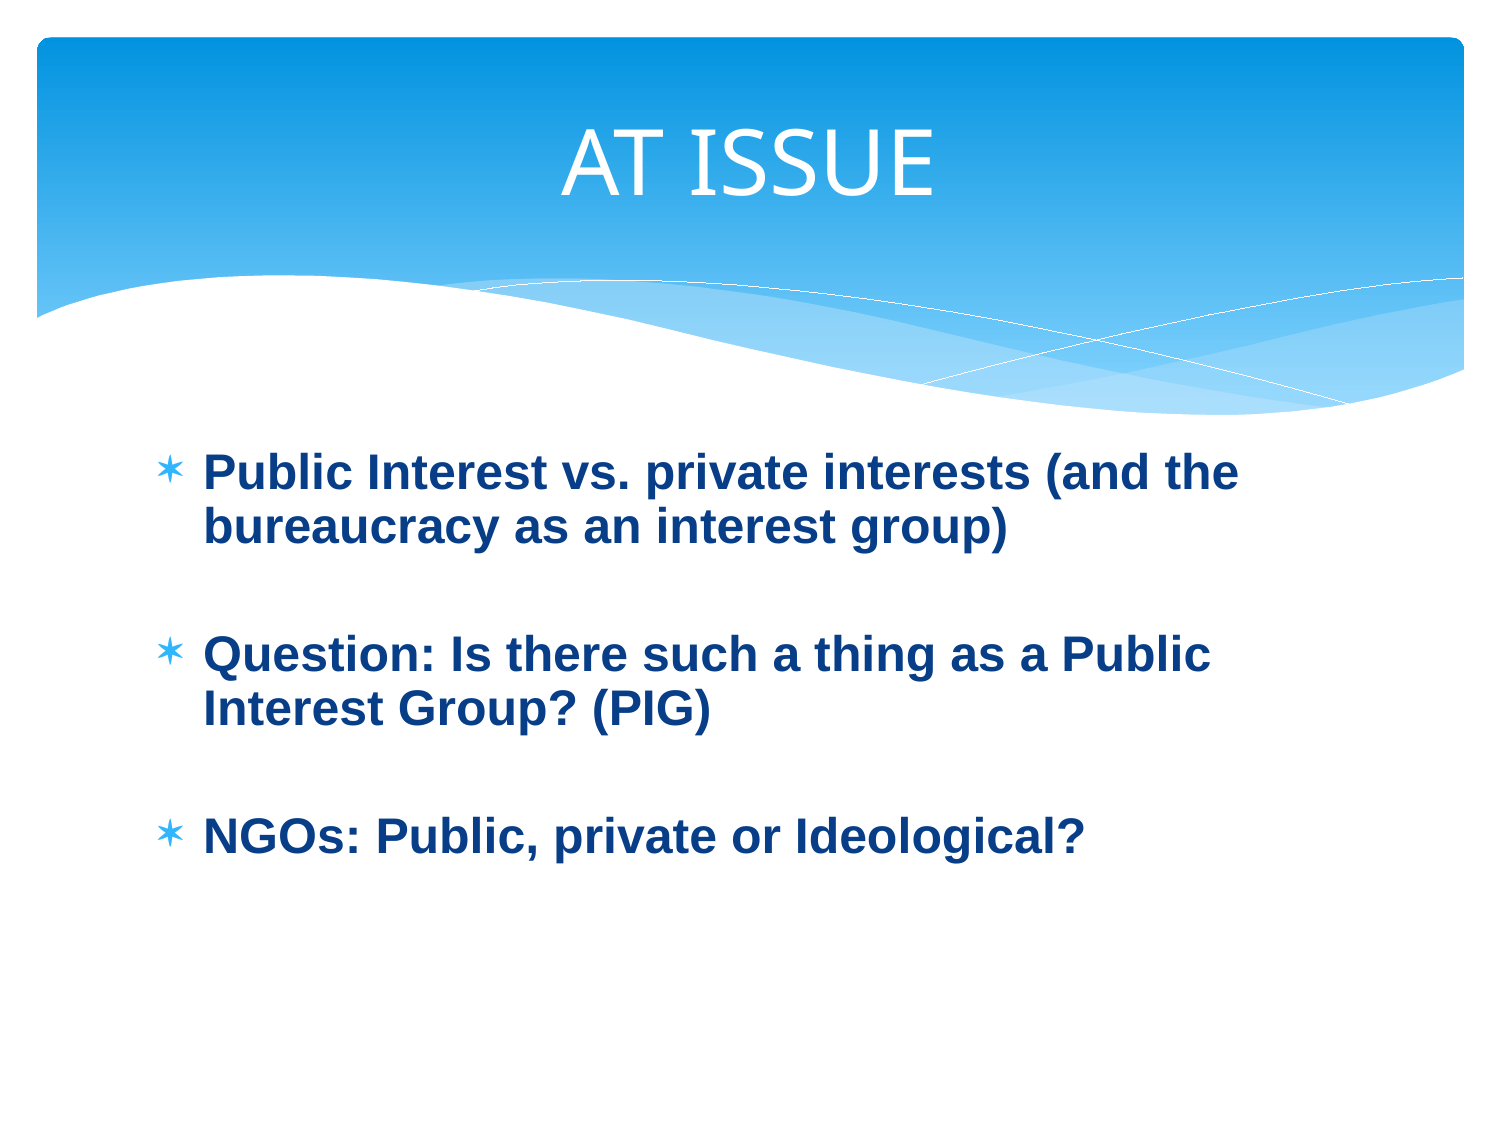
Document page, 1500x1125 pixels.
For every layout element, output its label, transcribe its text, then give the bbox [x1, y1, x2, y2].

title AT ISSUE [75, 55, 1425, 261]
list Public Interest vs. private interests (and the bureaucracy as an interest group) Question: Is there such a thing as a Public Interest Group? (PIG) NGOs: Public, private or Ideological? [143, 438, 1359, 1005]
